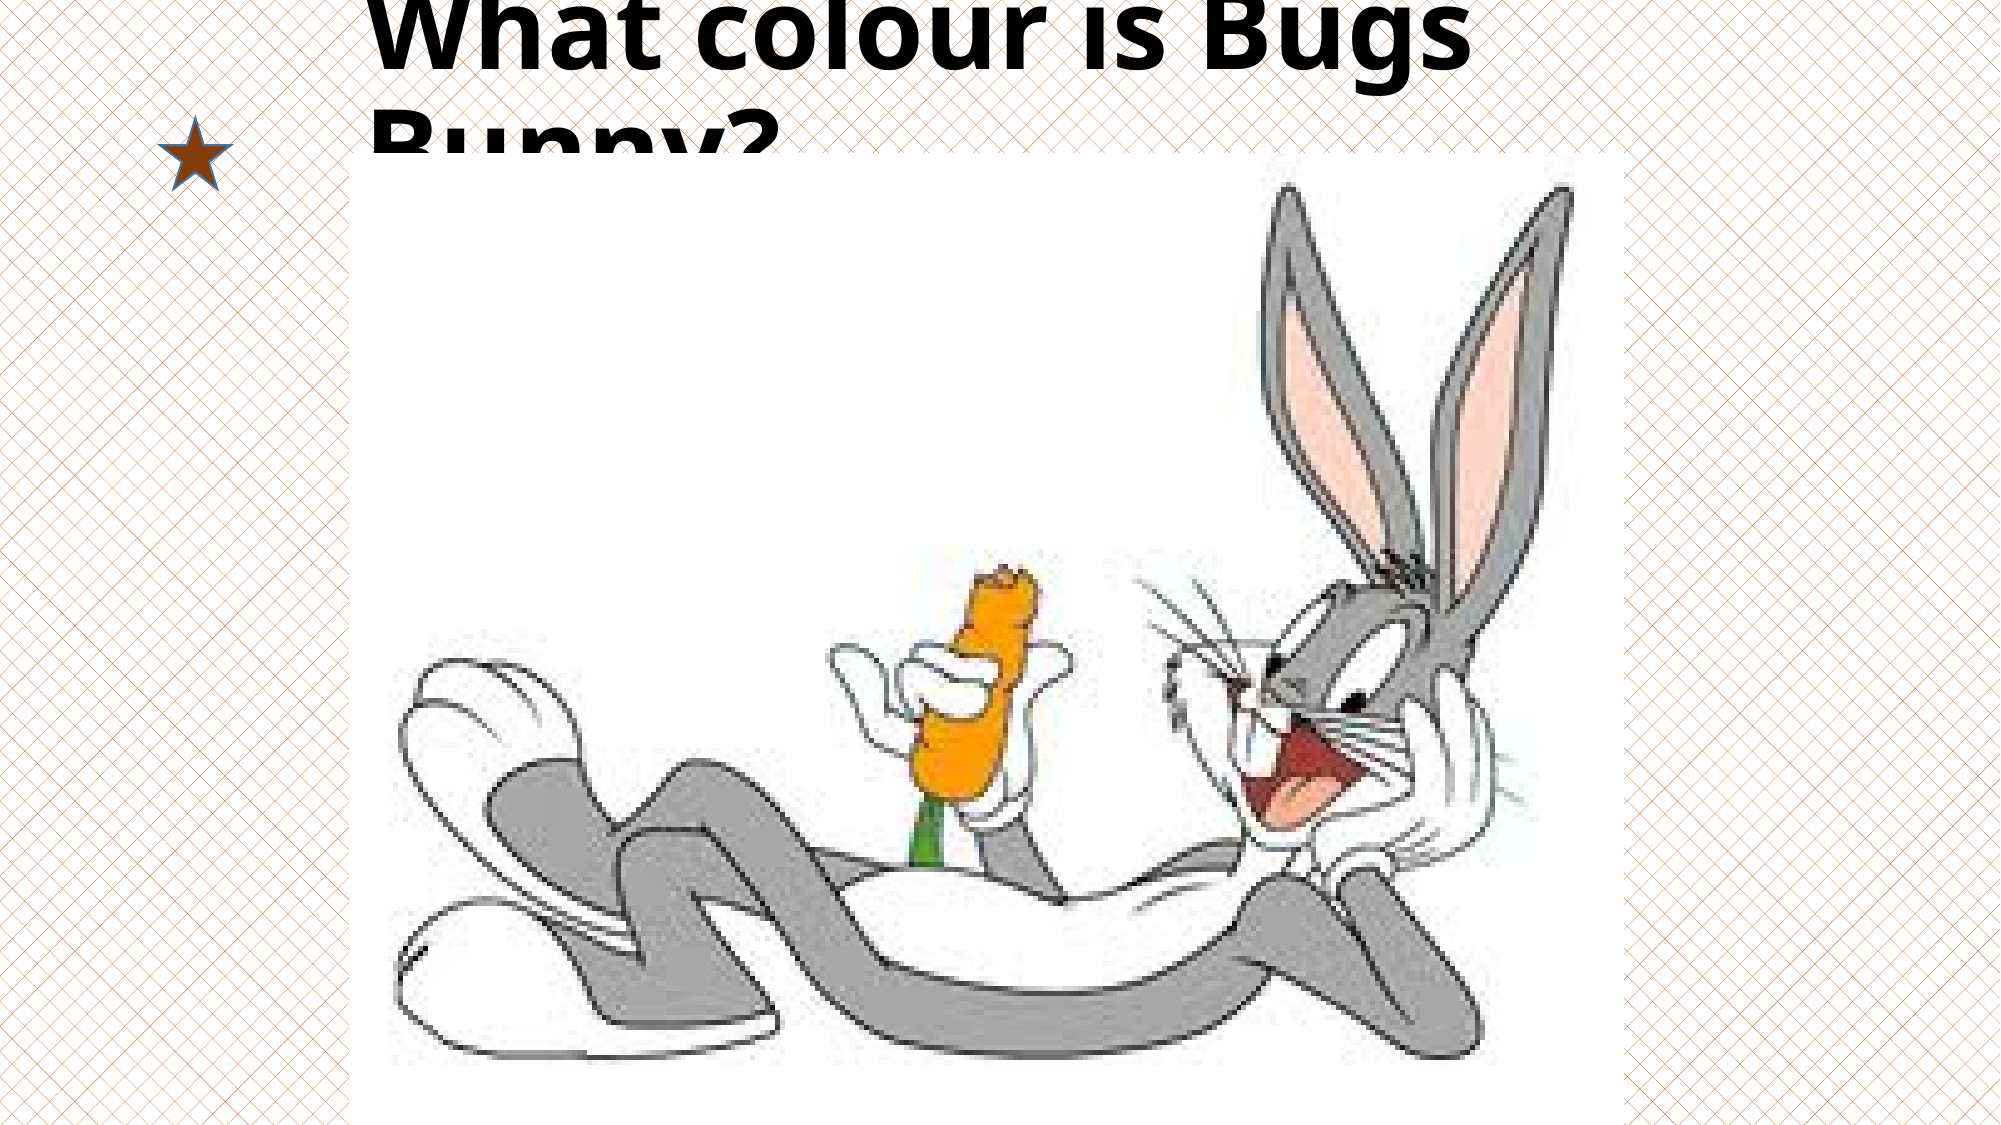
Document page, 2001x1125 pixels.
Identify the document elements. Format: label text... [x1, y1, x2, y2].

picture [349, 153, 1624, 1125]
title What colour is Bugs Bunny? [349, 0, 1700, 188]
text_box [156, 114, 234, 192]
